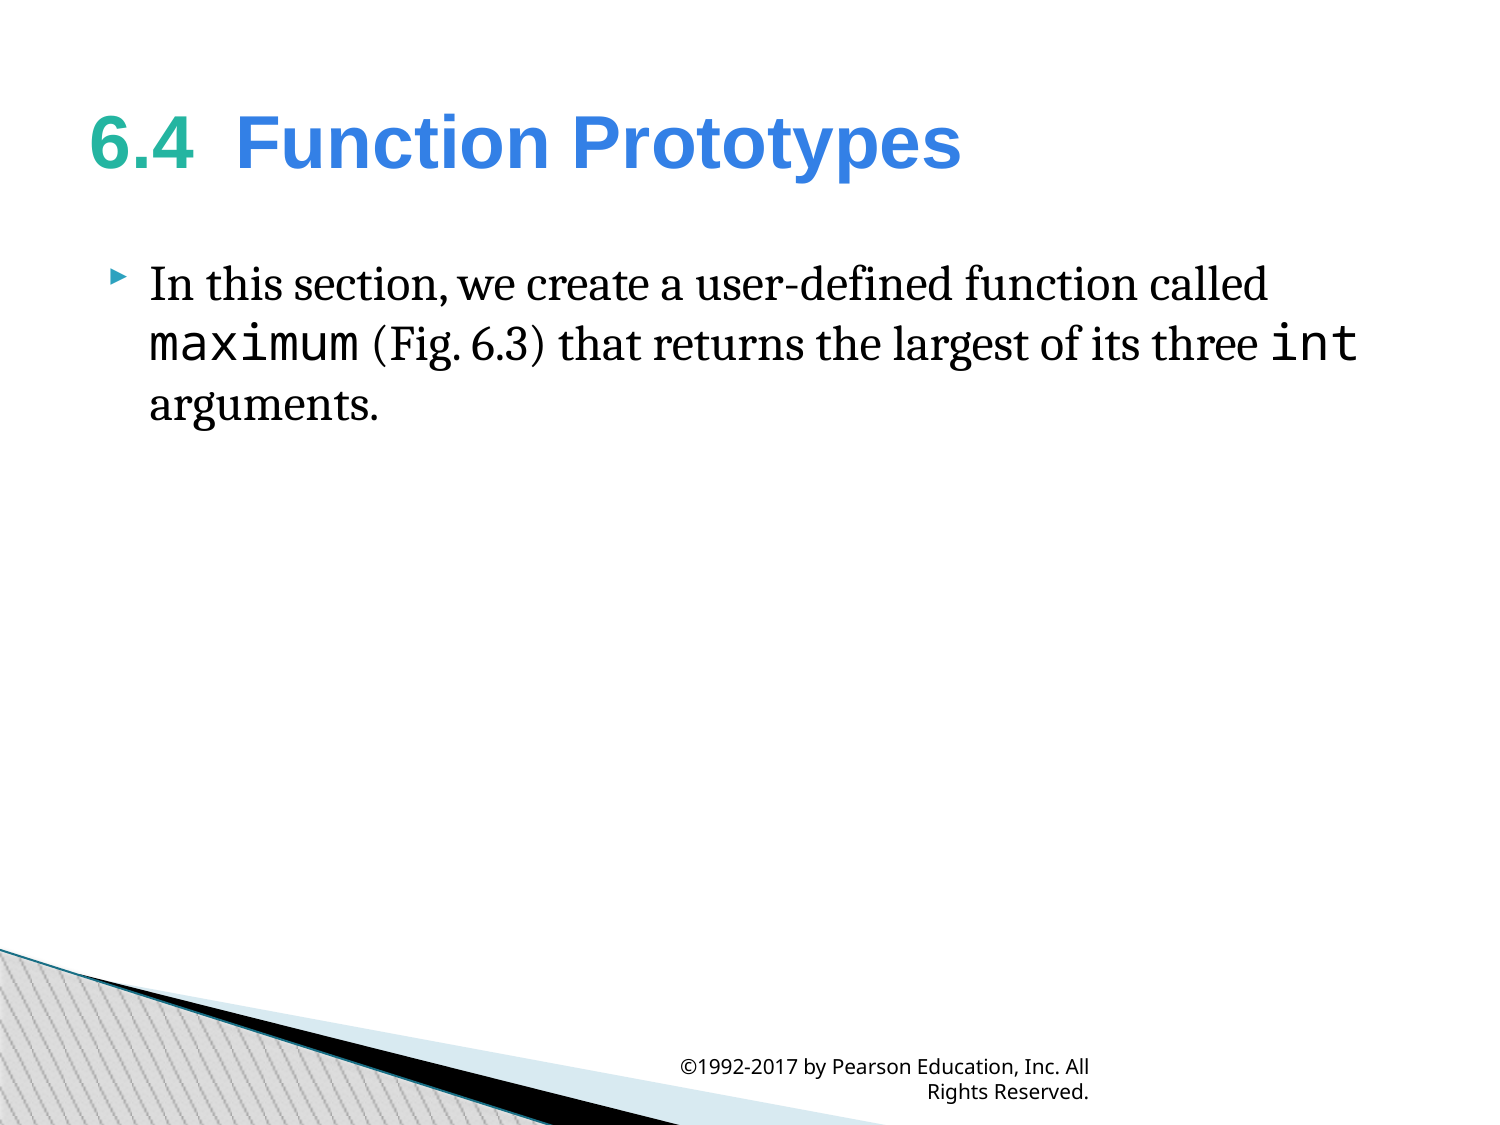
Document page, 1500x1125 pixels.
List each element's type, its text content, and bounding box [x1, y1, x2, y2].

text_box 6.4 Function Prototypes [75, 45, 1425, 233]
text_box ©1992-2017 by Pearson Education, Inc. All Rights Reserved. [649, 1051, 1105, 1112]
text_box In this section, we create a user-defined function called maximum (Fig. 6.3) that returns the largest of its three int arguments. [75, 242, 1425, 986]
